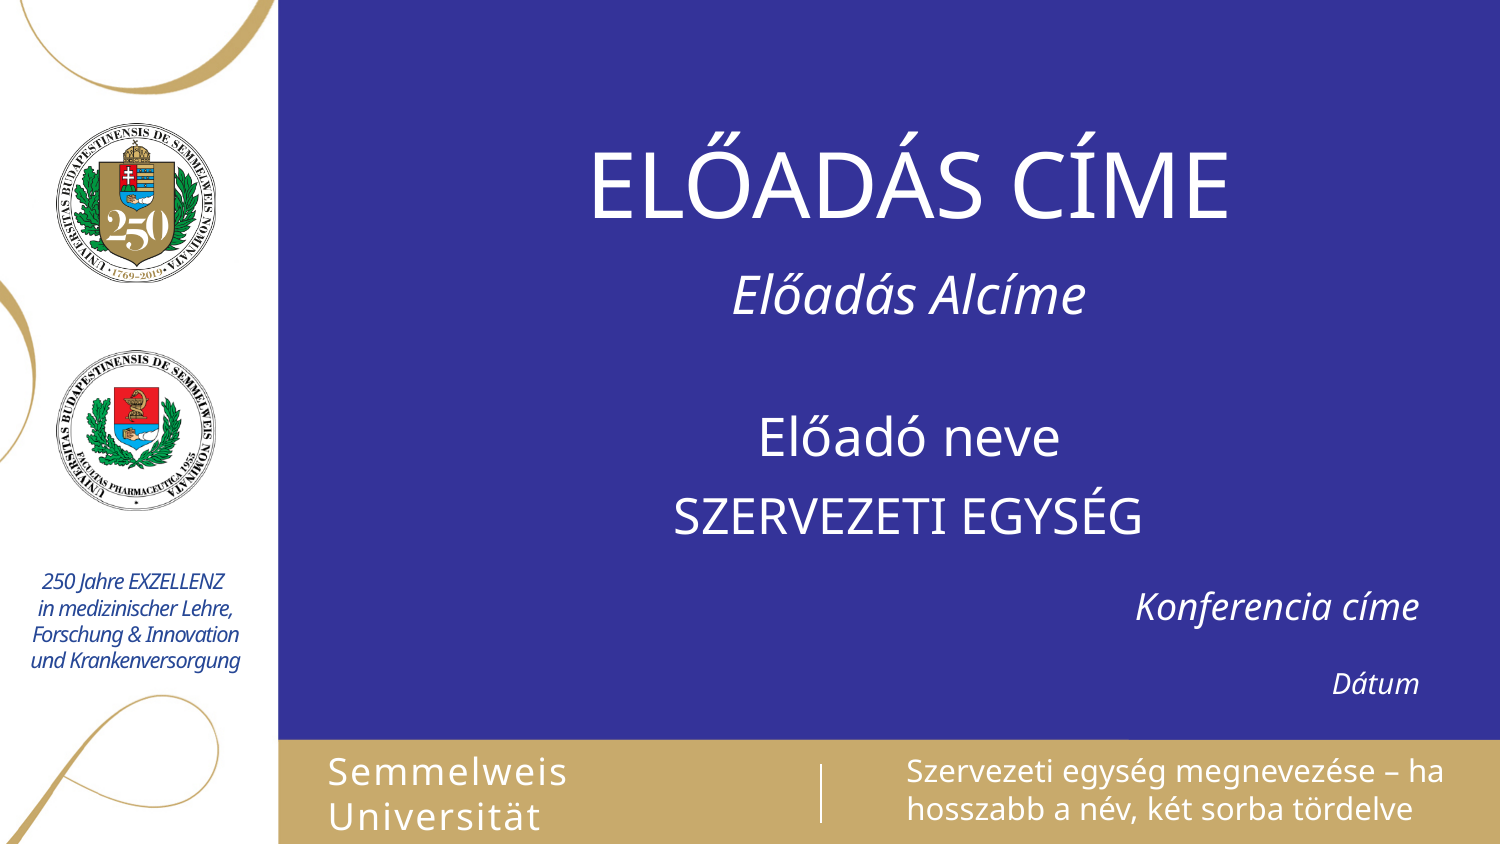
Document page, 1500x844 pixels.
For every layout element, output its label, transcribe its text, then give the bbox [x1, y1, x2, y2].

list Dátum [1021, 657, 1436, 694]
list Előadás Alcíme [383, 253, 1436, 334]
list Előadó neve [383, 395, 1436, 475]
picture [0, 0, 1500, 844]
title ELŐADÁS CÍME [383, 111, 1436, 253]
list SZERVEZETI EGYSÉG [383, 483, 1436, 546]
list Konferencia címe [761, 575, 1436, 656]
